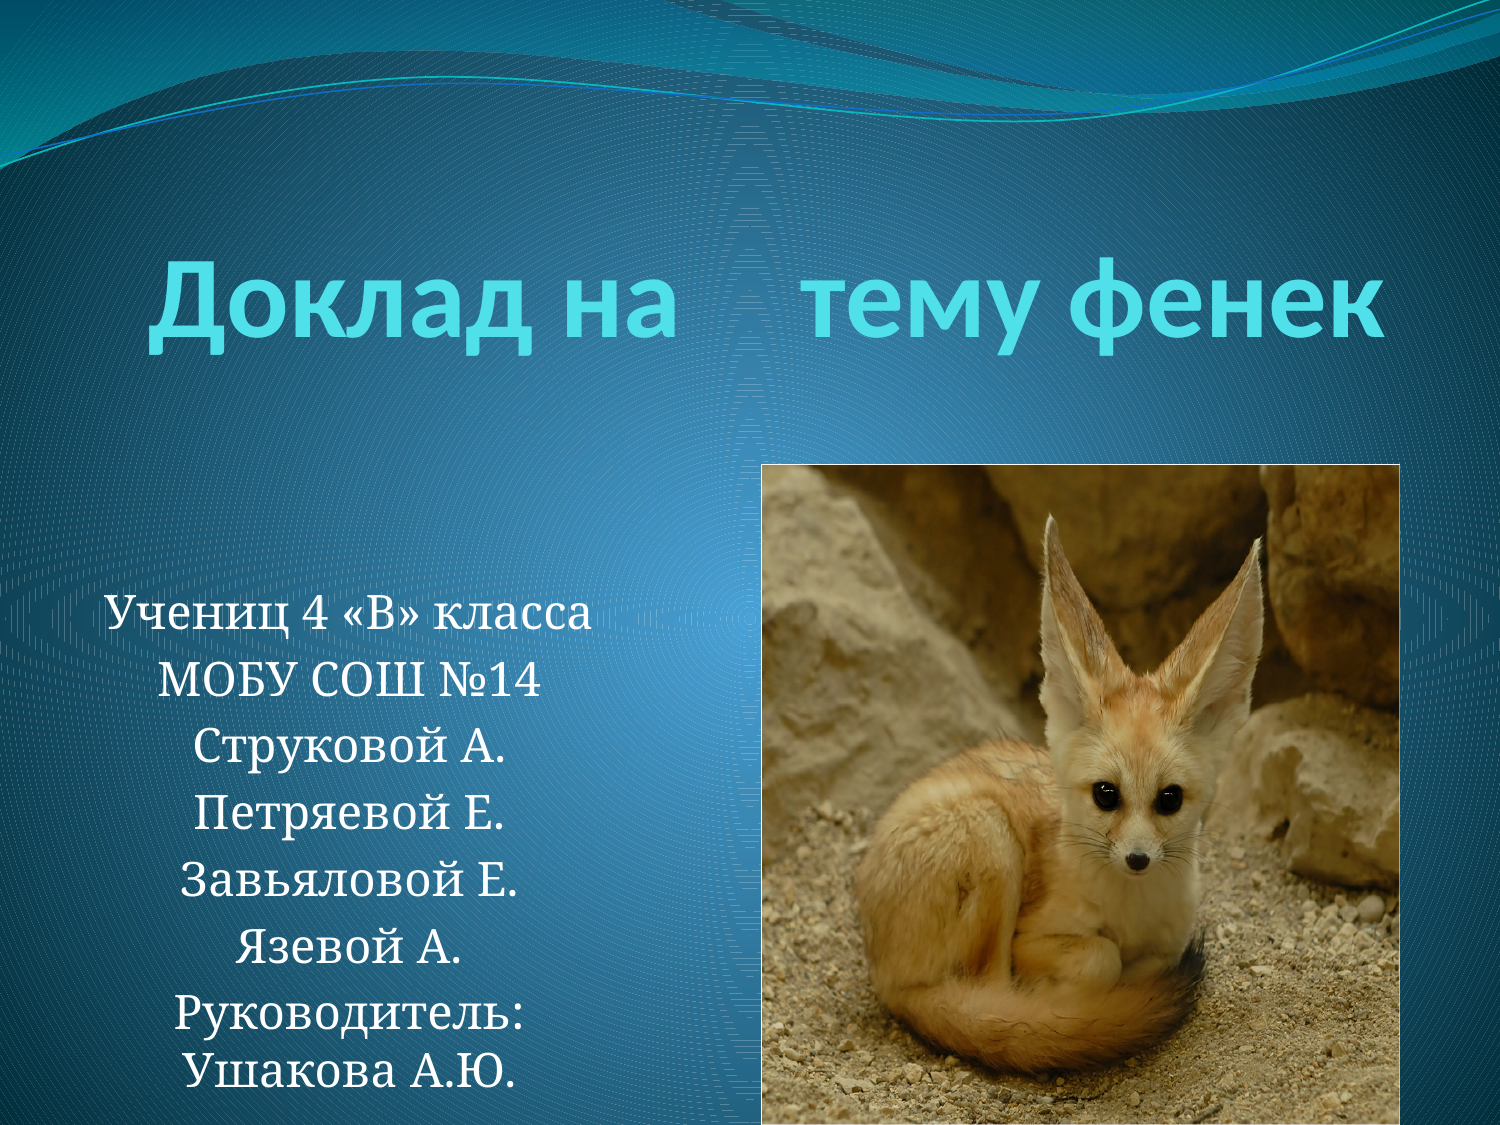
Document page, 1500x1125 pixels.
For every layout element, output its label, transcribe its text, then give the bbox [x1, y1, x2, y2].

title Доклад на тему фенек [76, 160, 1436, 421]
subtitle Учениц 4 «В» класса МОБУ СОШ №14 Струковой А. Петряевой Е. Завьяловой Е. Язевой А. Руководитель: Ушакова А.Ю. [76, 574, 632, 1106]
picture [761, 464, 1400, 1125]
